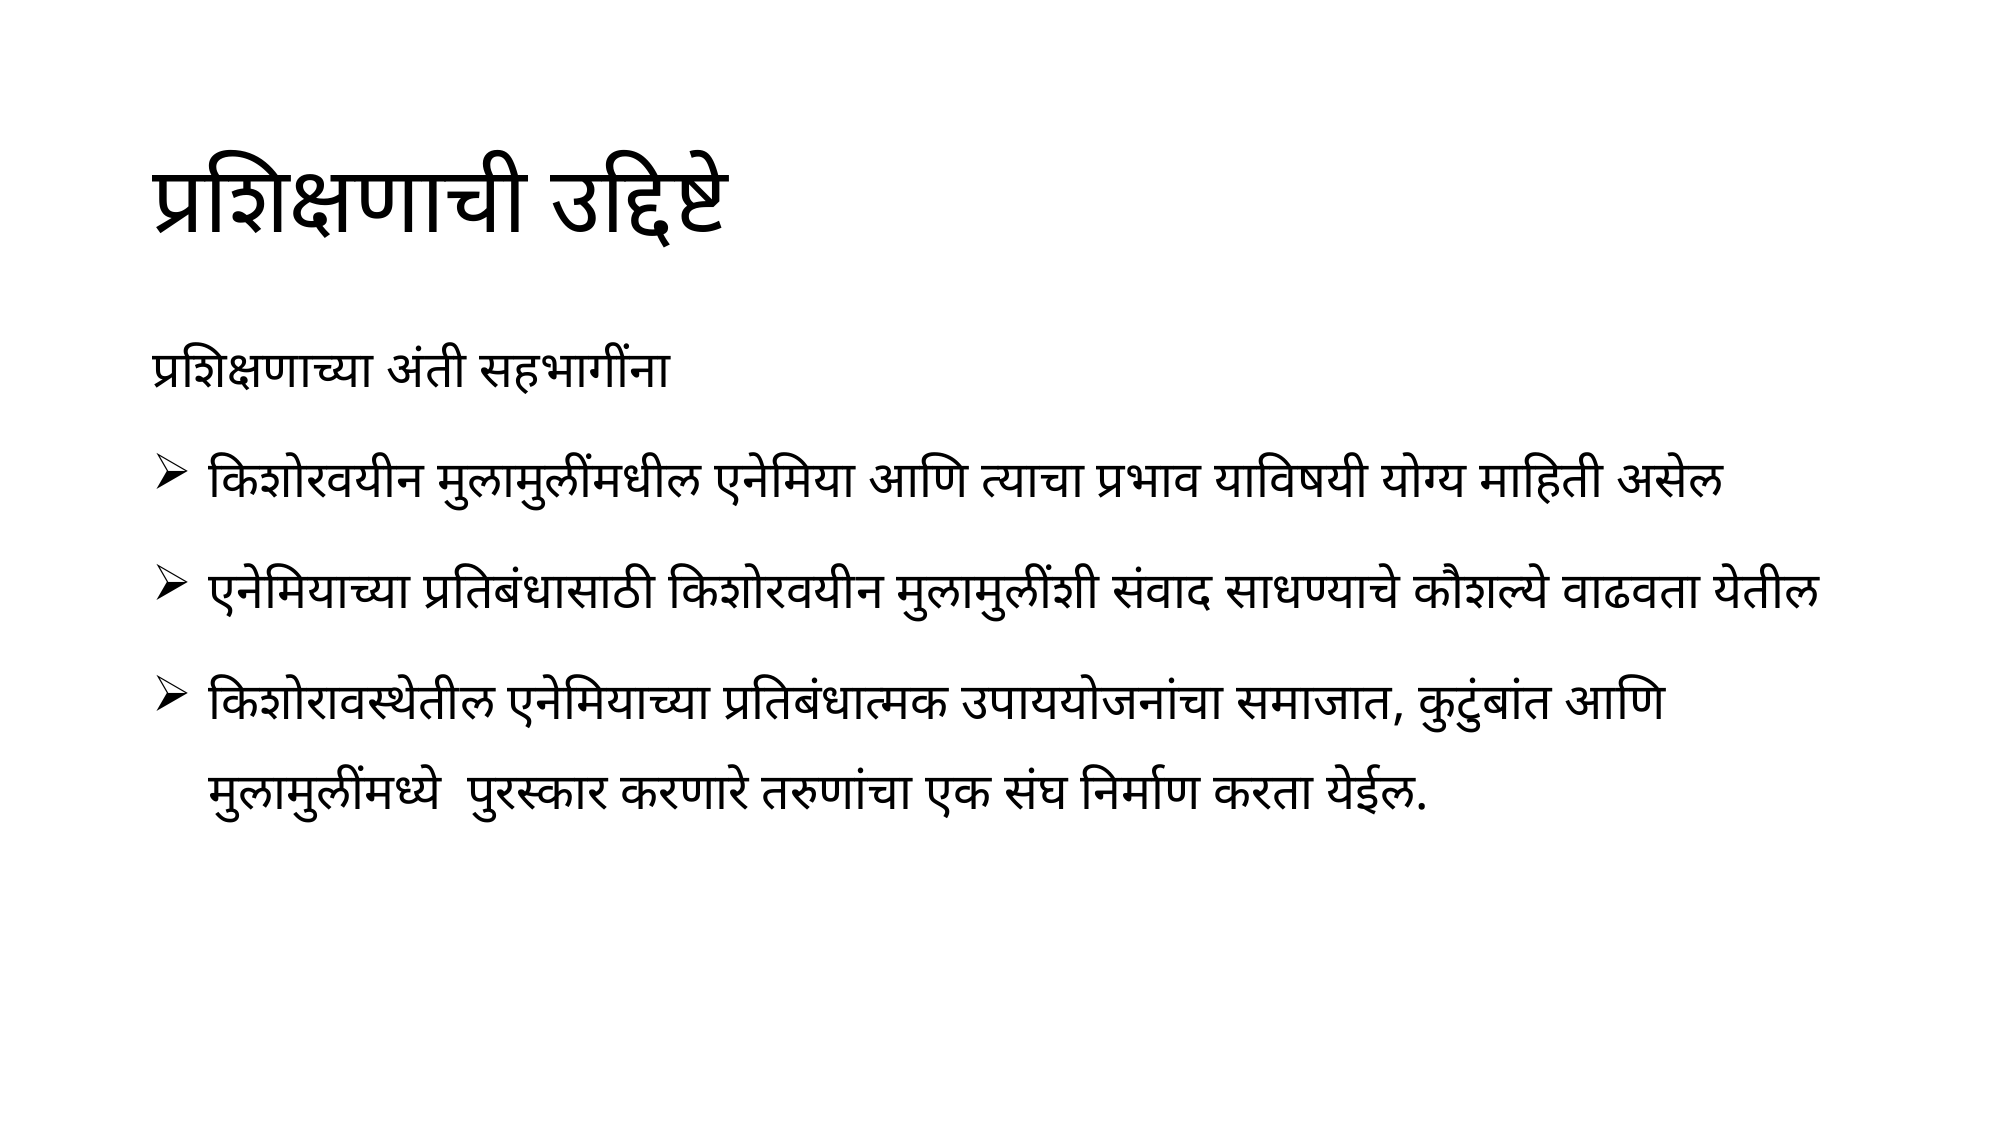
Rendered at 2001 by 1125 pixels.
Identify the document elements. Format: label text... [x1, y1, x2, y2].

list प्रशिक्षणाच्या अंती सहभागींना किशोरवयीन मुलामुलींमधील एनेमिया आणि त्याचा प्रभाव याविषयी योग्य माहिती असेल एनेमियाच्या प्रतिबंधासाठी किशोरवयीन मुलामुलींशी संवाद साधण्याचे कौशल्ये वाढवता येतील किशोरावस्थेतील एनेमियाच्या प्रतिबंधात्मक उपाययोजनांचा समाजात, कुटुंबांत आणि मुलामुलींमध्ये पुरस्कार करणारे तरुणांचा एक संघ निर्माण करता येईल. [137, 299, 1863, 1014]
title प्रशिक्षणाची उद्दिष्टे [137, 59, 1863, 278]
